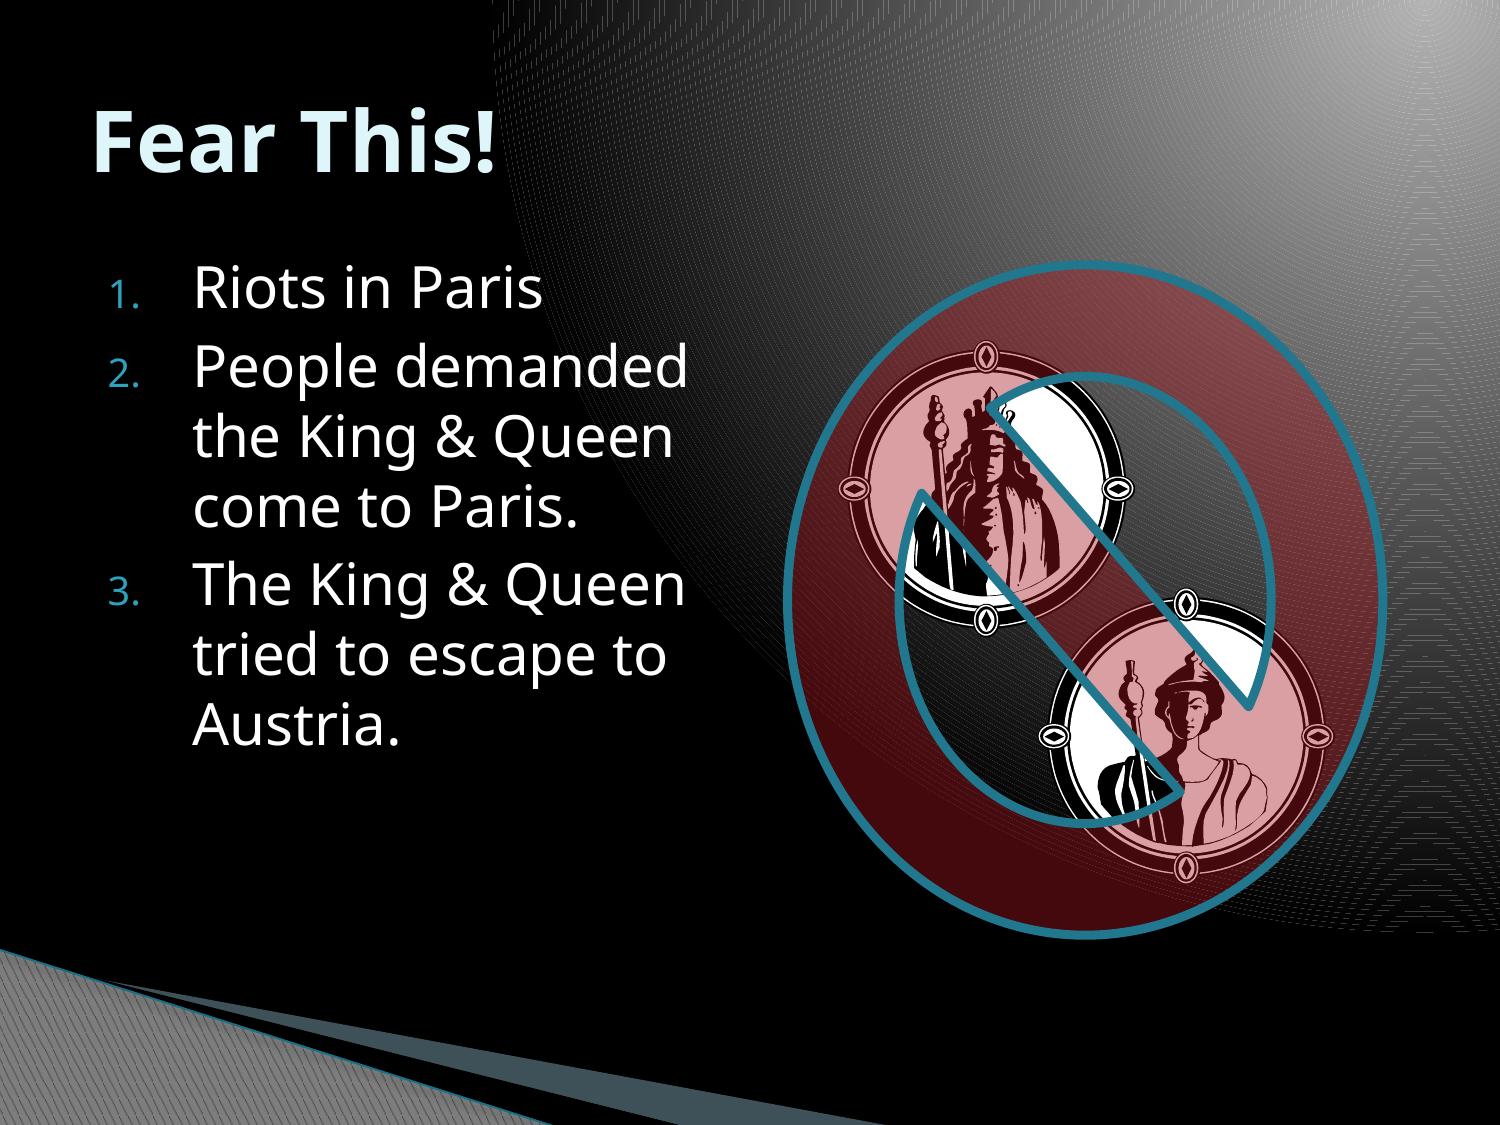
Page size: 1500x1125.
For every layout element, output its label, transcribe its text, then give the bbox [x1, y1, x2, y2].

picture [837, 339, 1336, 886]
title Fear This! [75, 45, 1425, 233]
list Riots in Paris People demanded the King & Queen come to Paris. The King & Queen tried to escape to Austria. [75, 242, 738, 986]
text_box [891, 260, 1388, 781]
text_box [782, 416, 1232, 940]
picture [0, 952, 543, 1125]
